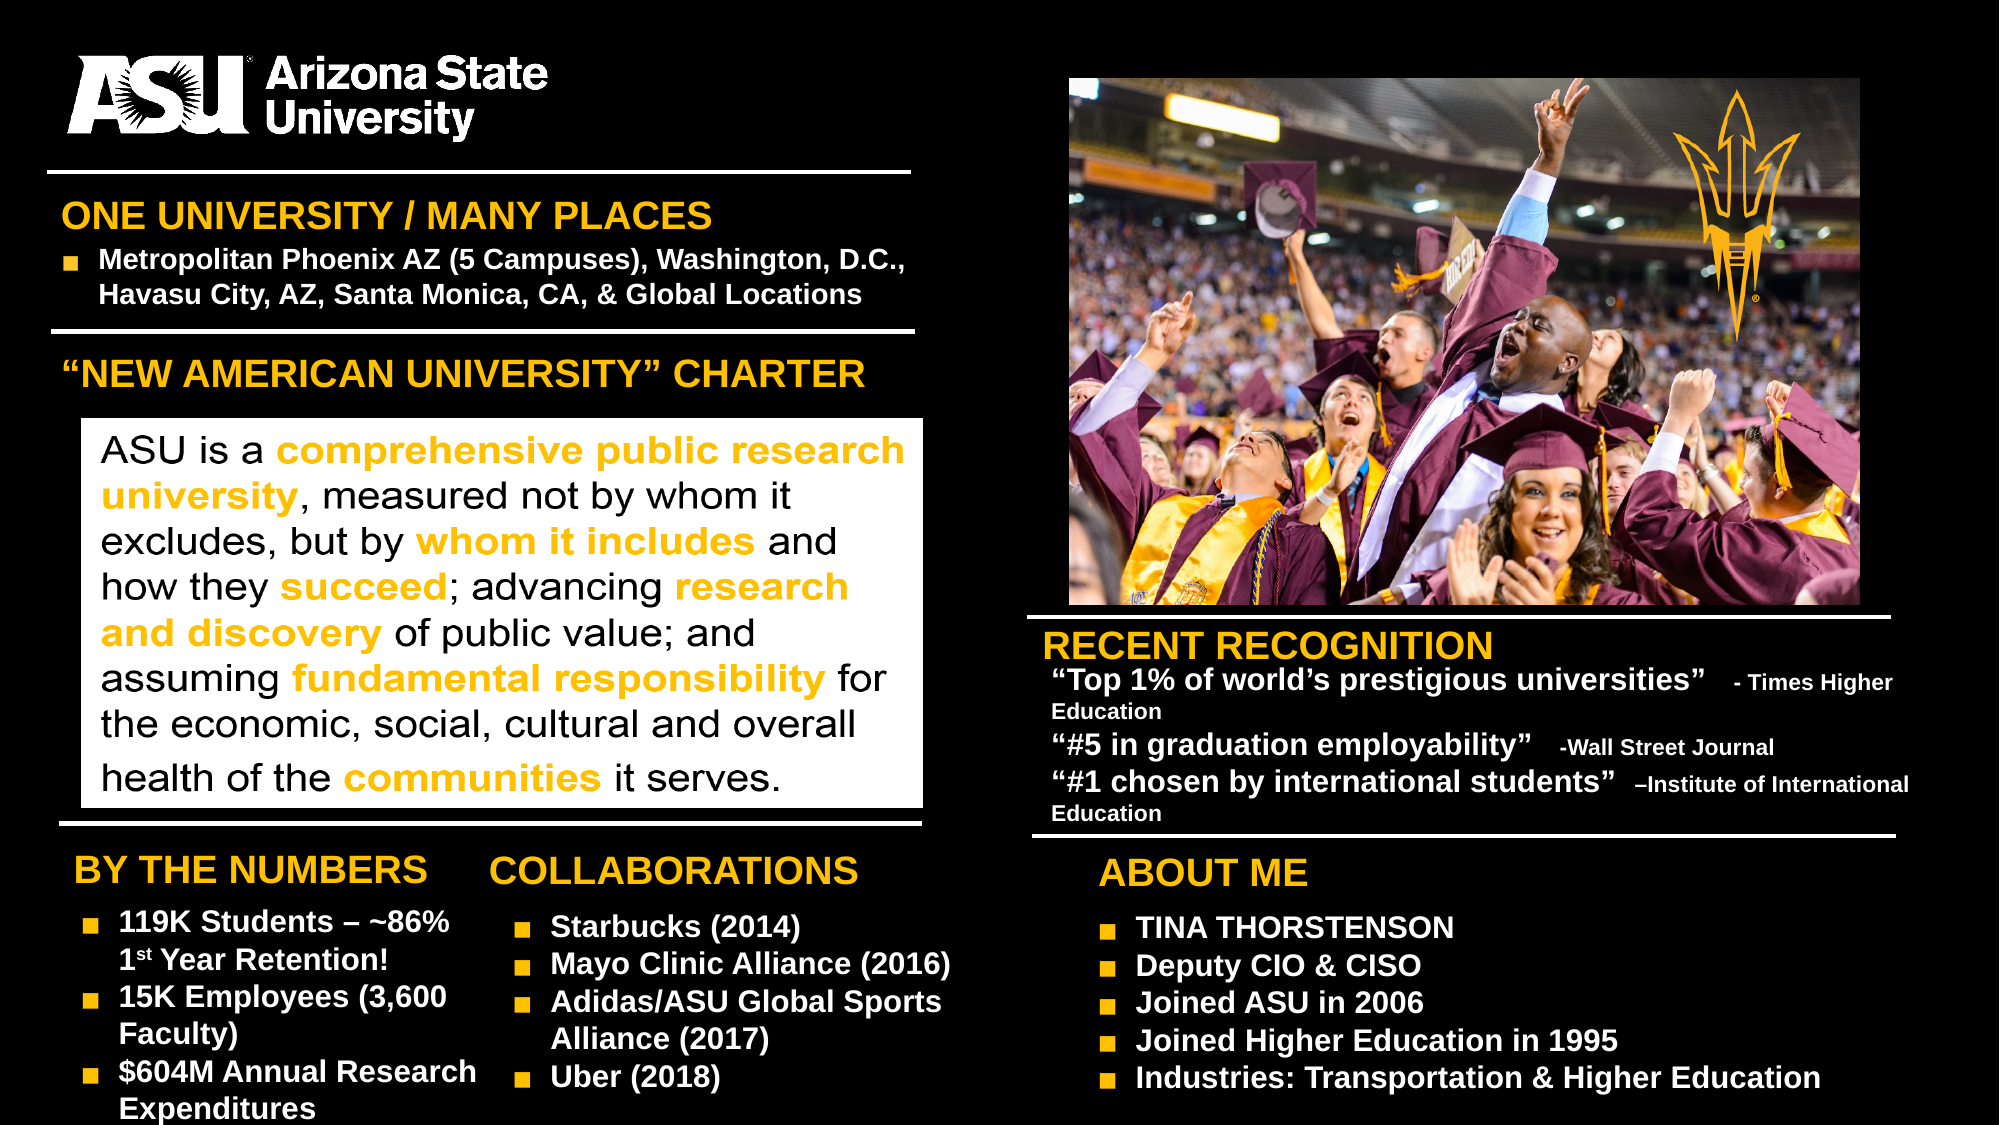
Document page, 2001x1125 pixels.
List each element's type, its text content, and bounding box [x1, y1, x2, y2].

picture [1068, 77, 1860, 605]
text_box ONE UNIVERSITY / MANY PLACES [45, 189, 809, 220]
picture [80, 417, 923, 808]
text_box COLLABORATIONS [822, 844, 1196, 899]
text_box TINA THORSTENSON Deputy CIO & CISO Joined ASU in 2006 Joined Higher Education in 1995 Industries: Transportation & Higher Education [1027, 887, 1897, 1105]
text_box Starbucks (2014) Mayo Clinic Alliance (2016) Adidas/ASU Global Sports Alliance (2017) Uber (2018) [442, 886, 981, 1125]
text_box ABOUT ME [1083, 847, 1617, 887]
text_box BY THE NUMBERS [58, 843, 822, 886]
text_box “Top 1% of world’s prestigious universities” - Times Higher Education “#5 in graduation employability” -Wall Street Journal “#1 chosen by international students” –Institute of International Education [978, 638, 2000, 786]
picture [27, 16, 587, 172]
text_box [0, 0, 2000, 1125]
text_box 119K Students – ~86% 1st Year Retention! 15K Employees (3,600 Faculty) $604M Annual Research Expenditures [10, 881, 516, 1125]
text_box RECENT RECOGNITION [1027, 625, 1561, 638]
text_box Metropolitan Phoenix AZ (5 Campuses), Washington, D.C., Havasu City, AZ, Santa Monica, CA, & Global Locations [0, 220, 981, 367]
text_box “NEW AMERICAN UNIVERSITY” CHARTER [45, 367, 954, 402]
